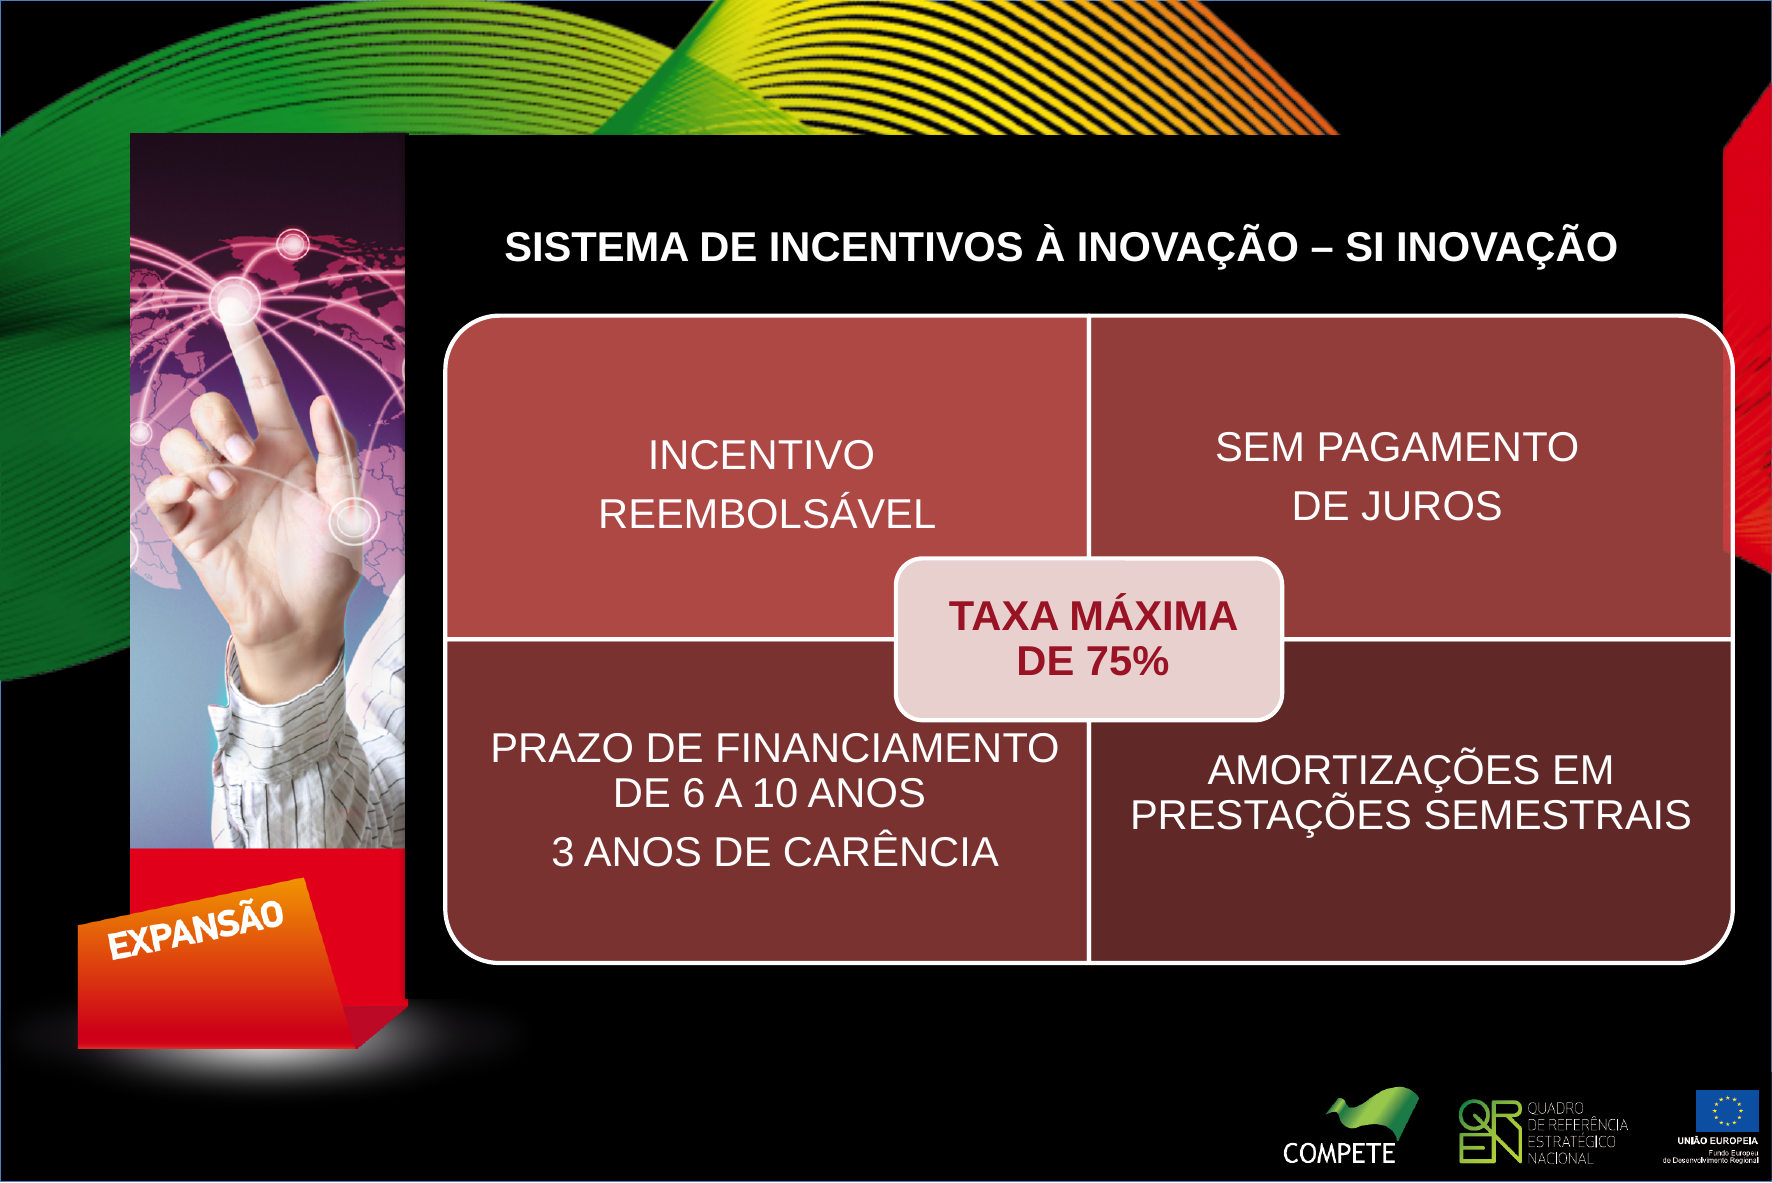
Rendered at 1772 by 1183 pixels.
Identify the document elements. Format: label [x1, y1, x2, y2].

picture [0, 0, 1772, 1182]
text_box [445, 315, 1734, 964]
text_box [0, 1035, 1263, 1182]
